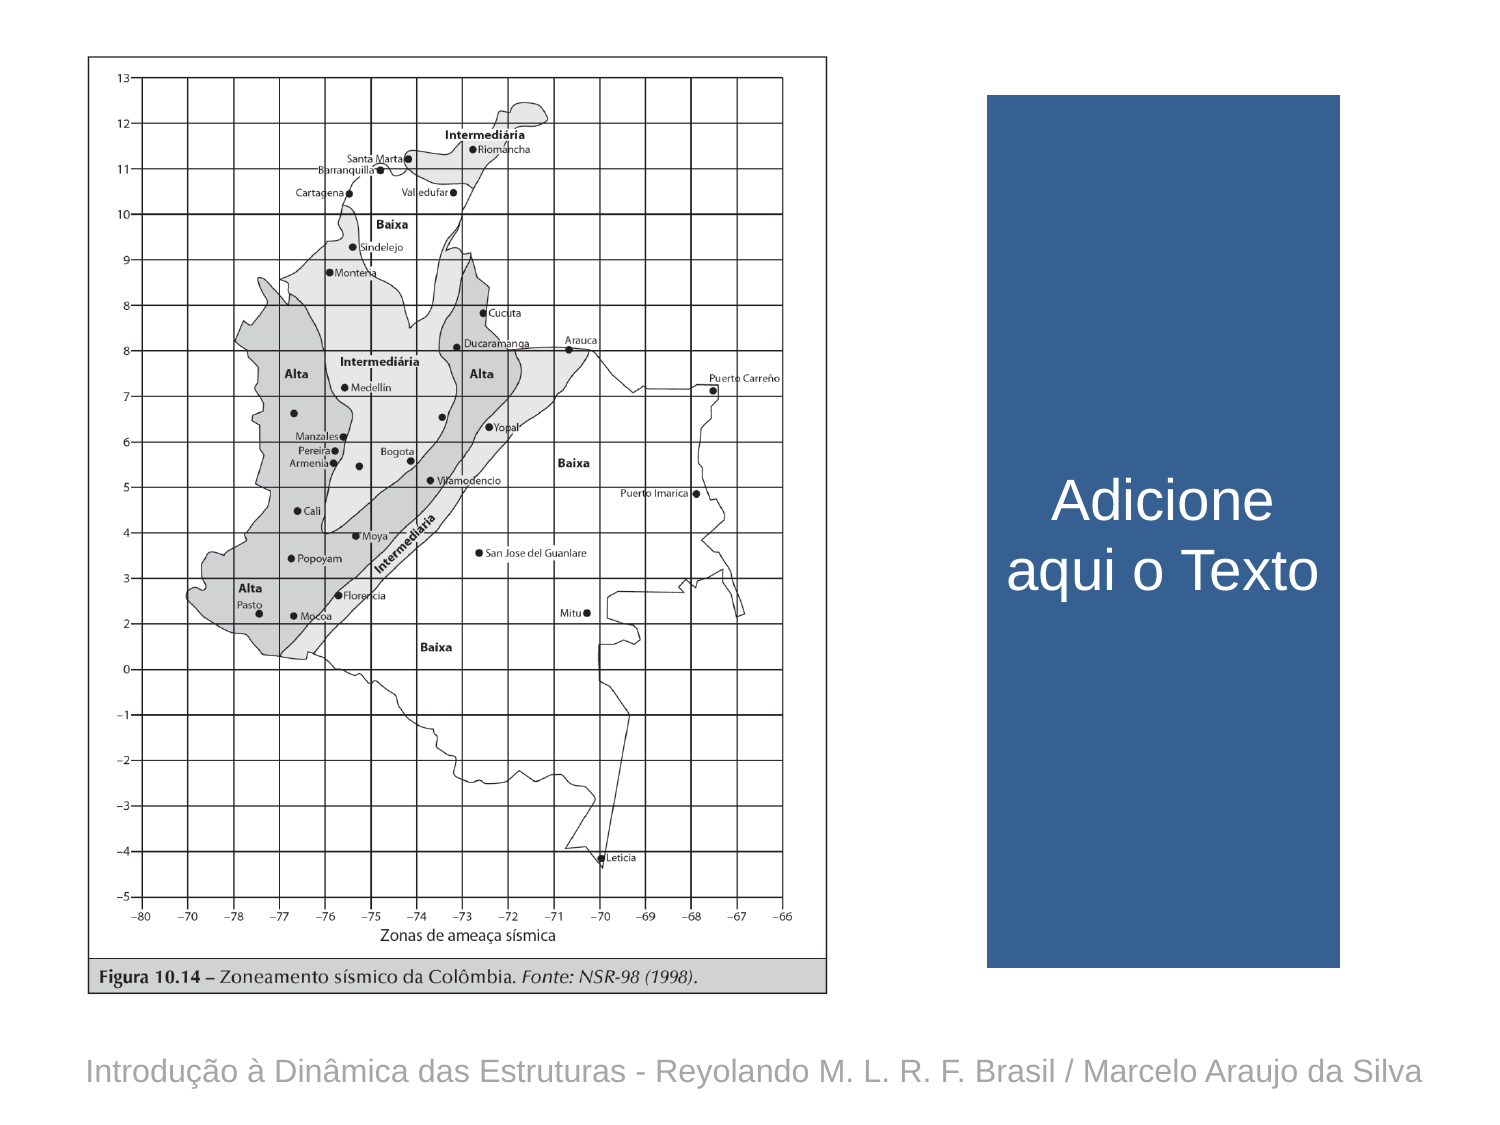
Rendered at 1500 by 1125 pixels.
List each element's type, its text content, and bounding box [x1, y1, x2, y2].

footer Introdução à Dinâmica das Estruturas - Reyolando M. L. R. F. Brasil / Marcelo Araujo da Silva [0, 1042, 1500, 1103]
text_box Adicione aqui o Texto [986, 94, 1341, 969]
picture [70, 44, 843, 1009]
